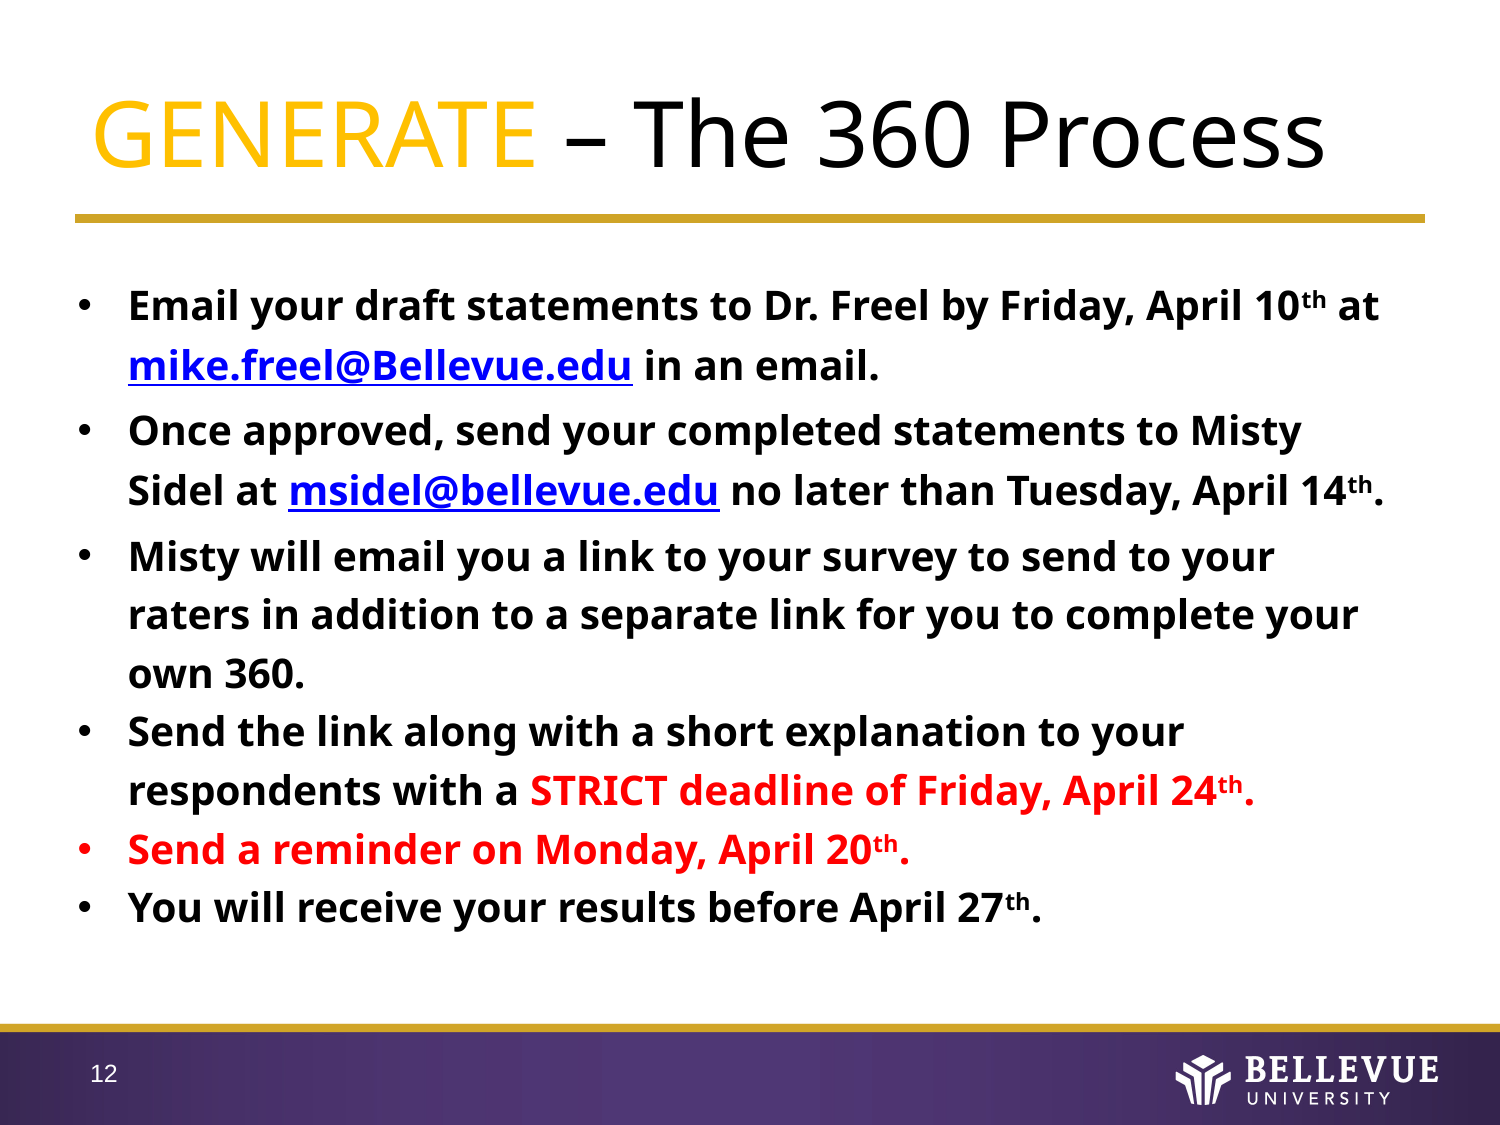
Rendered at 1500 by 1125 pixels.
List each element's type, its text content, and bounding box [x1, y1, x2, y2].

text_box Email your draft statements to Dr. Freel by Friday, April 10th at mike.freel@Bellevue.edu in an email. Once approved, send your completed statements to Misty Sidel at msidel@bellevue.edu no later than Tuesday, April 14th. Misty will email you a link to your survey to send to your raters in addition to a separate link for you to complete your own 360. Send the link along with a short explanation to your respondents with a STRICT deadline of Friday, April 24th. Send a reminder on Monday, April 20th. You will receive your results before April 27th. [62, 262, 1413, 994]
picture [0, 0, 1500, 1125]
list GENERATE – The 360 Process [75, 67, 1425, 218]
